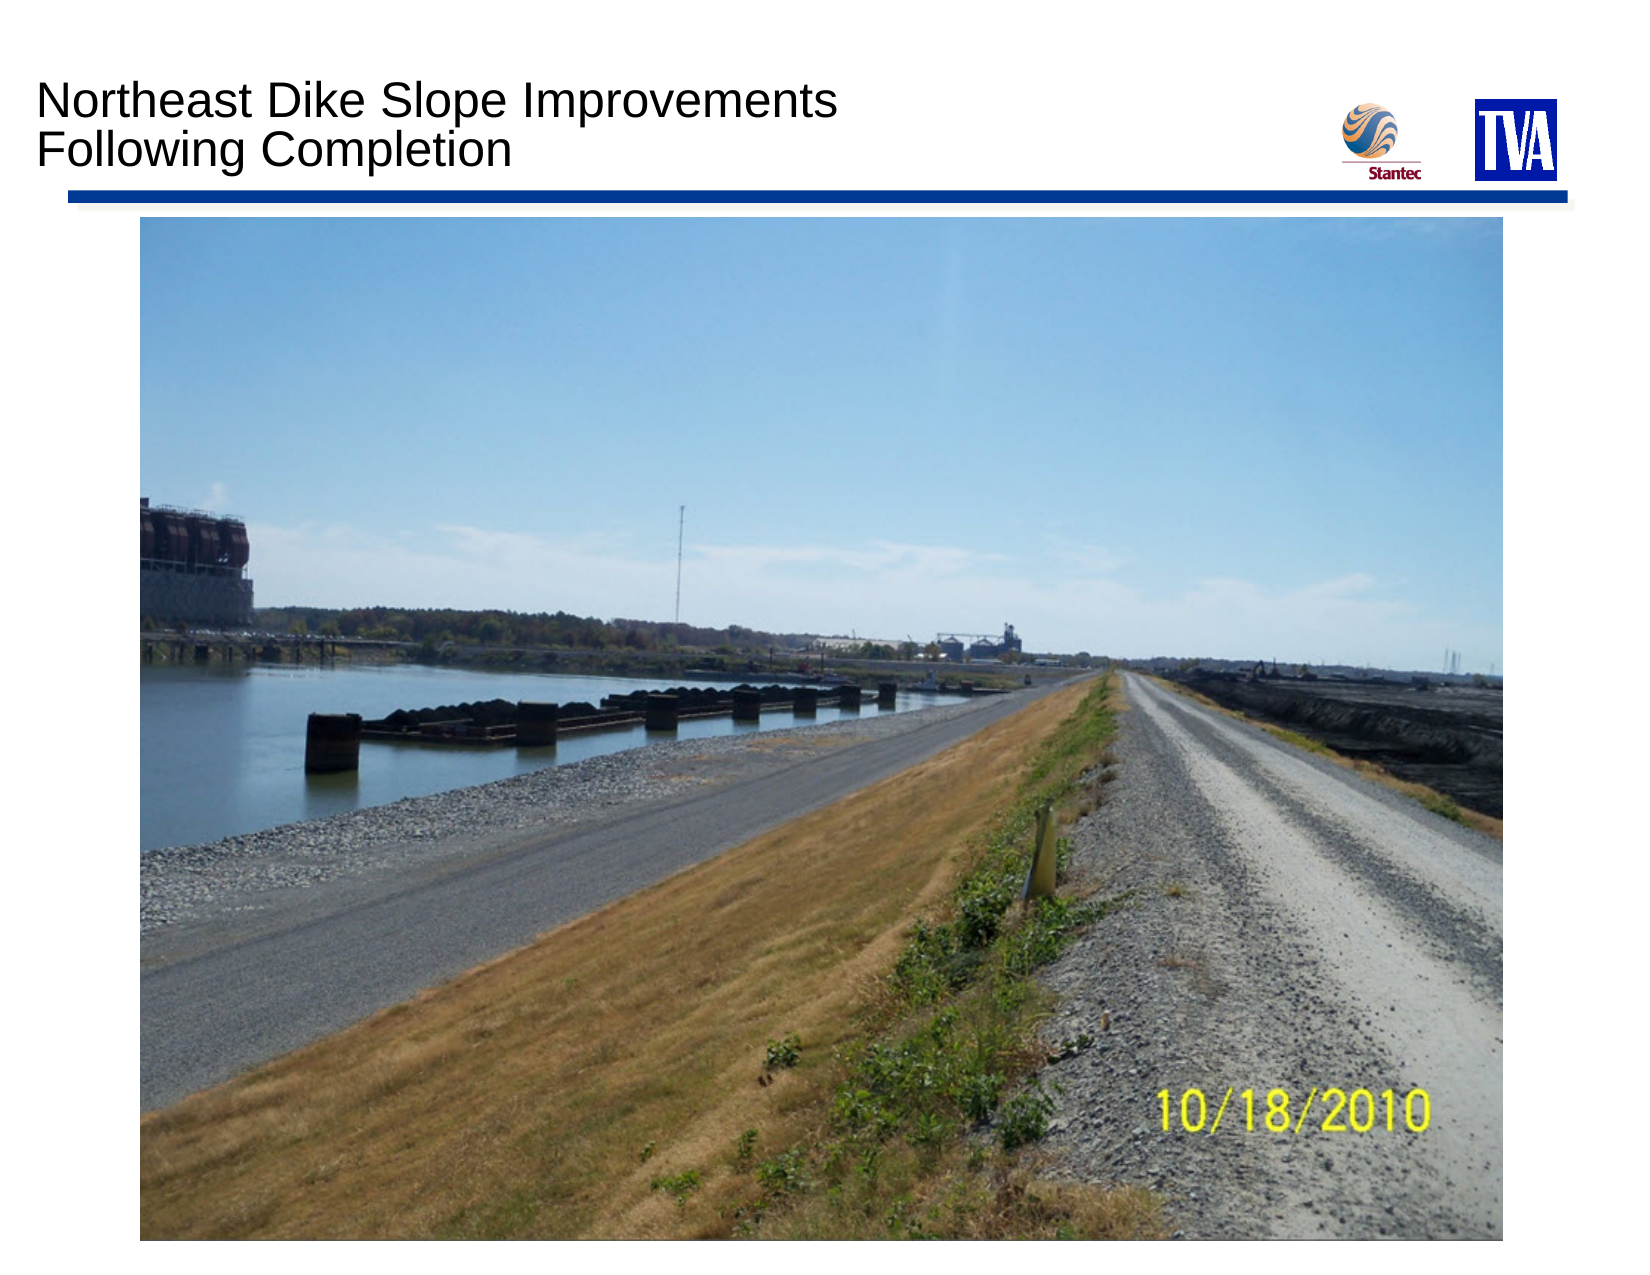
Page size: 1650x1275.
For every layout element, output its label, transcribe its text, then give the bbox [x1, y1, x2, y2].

text_box Northeast Dike Slope Improvements Following Completion [35, 46, 1560, 183]
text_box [139, 216, 1503, 1275]
